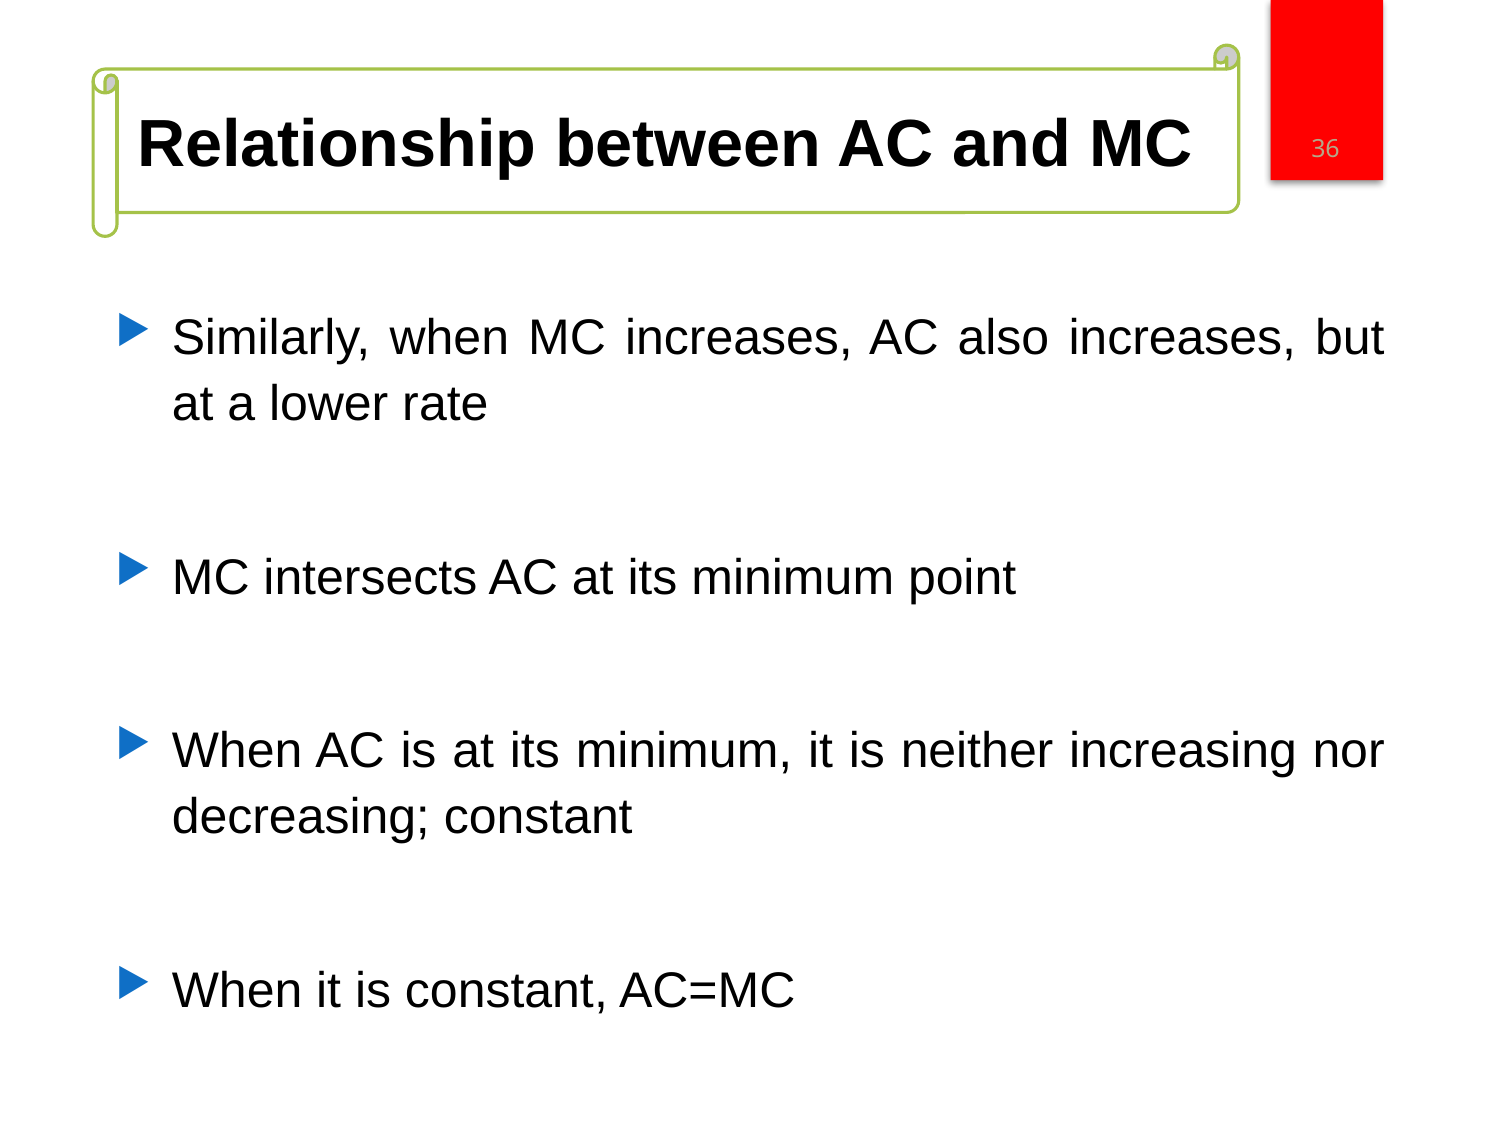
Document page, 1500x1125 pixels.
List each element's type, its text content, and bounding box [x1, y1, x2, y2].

title Relationship between AC and MC [122, 47, 1401, 233]
list Similarly, when MC increases, AC also increases, but at a lower rate MC intersects AC at its minimum point When AC is at its minimum, it is neither increasing nor decreasing; constant When it is constant, AC=MC [100, 291, 1401, 1077]
slide_number 36 [1273, 48, 1378, 175]
